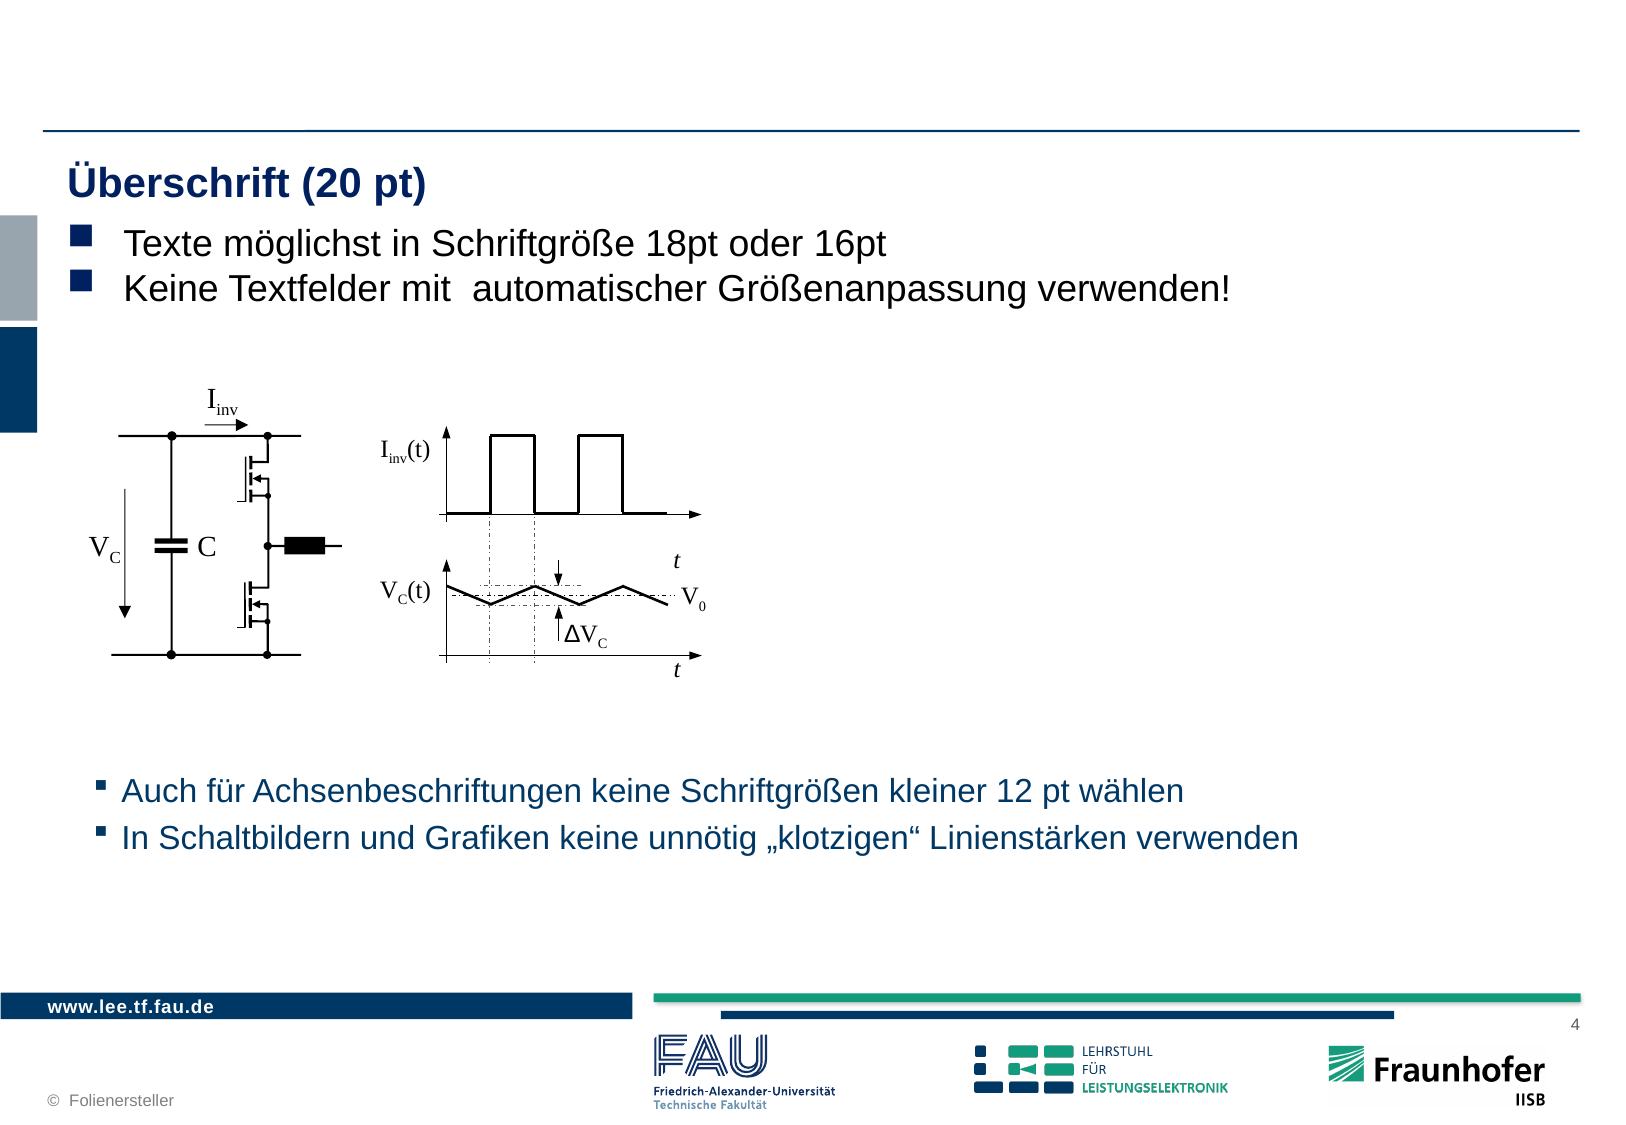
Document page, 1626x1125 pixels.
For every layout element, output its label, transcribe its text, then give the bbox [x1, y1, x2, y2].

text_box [236, 455, 272, 503]
text_box [282, 535, 327, 557]
text_box [167, 431, 177, 441]
text_box t [658, 663, 696, 691]
text_box VC [73, 519, 124, 575]
text_box Überschrift (20 pt) Texte möglichst in Schriftgröße 18pt oder 16pt Keine Textfelder mit automatischer Größenanpassung verwenden! [61, 150, 1259, 315]
text_box Iinv(t) [365, 424, 446, 474]
text_box [263, 431, 272, 440]
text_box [445, 433, 667, 514]
text_box [263, 542, 272, 551]
text_box C [182, 520, 232, 570]
text_box [166, 650, 176, 660]
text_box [236, 581, 271, 629]
text_box [235, 427, 245, 432]
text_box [446, 585, 669, 606]
text_box V0 [675, 573, 713, 620]
picture [974, 1037, 1238, 1105]
text_box ∆VC [549, 614, 623, 654]
text_box VC(t) [365, 565, 442, 615]
text_box VC [125, 519, 136, 575]
text_box [262, 650, 272, 659]
picture [1327, 1044, 1546, 1107]
text_box [118, 488, 132, 619]
text_box Auch für Achsenbeschriftungen keine Schriftgrößen kleiner 12 pt wählen In Schaltbildern und Grafiken keine unnötig „klotzigen“ Linienstärken verwenden [87, 763, 1317, 862]
text_box Iinv [192, 371, 254, 427]
text_box t [658, 535, 696, 581]
text_box t [658, 645, 696, 654]
